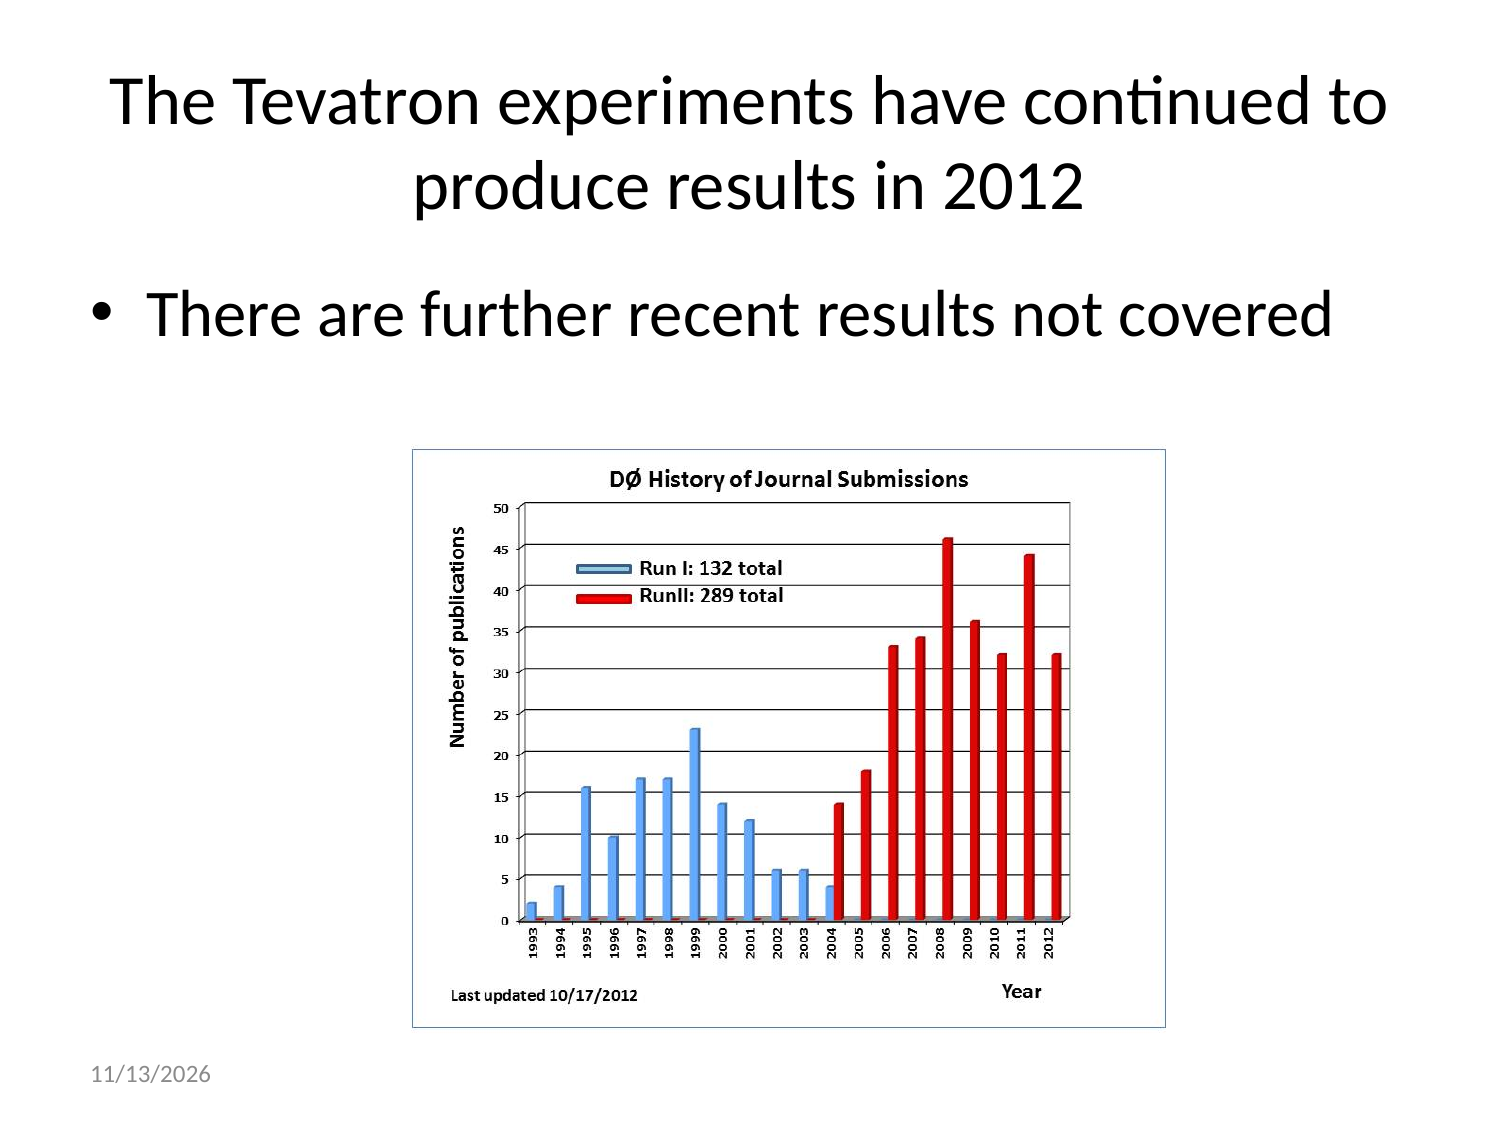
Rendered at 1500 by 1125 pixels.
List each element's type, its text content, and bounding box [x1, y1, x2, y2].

title The Tevatron experiments have continued to produce results in 2012 [75, 45, 1425, 233]
picture [335, 398, 1241, 1078]
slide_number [75, 1042, 425, 1103]
list There are further recent results not covered [75, 262, 1425, 1005]
